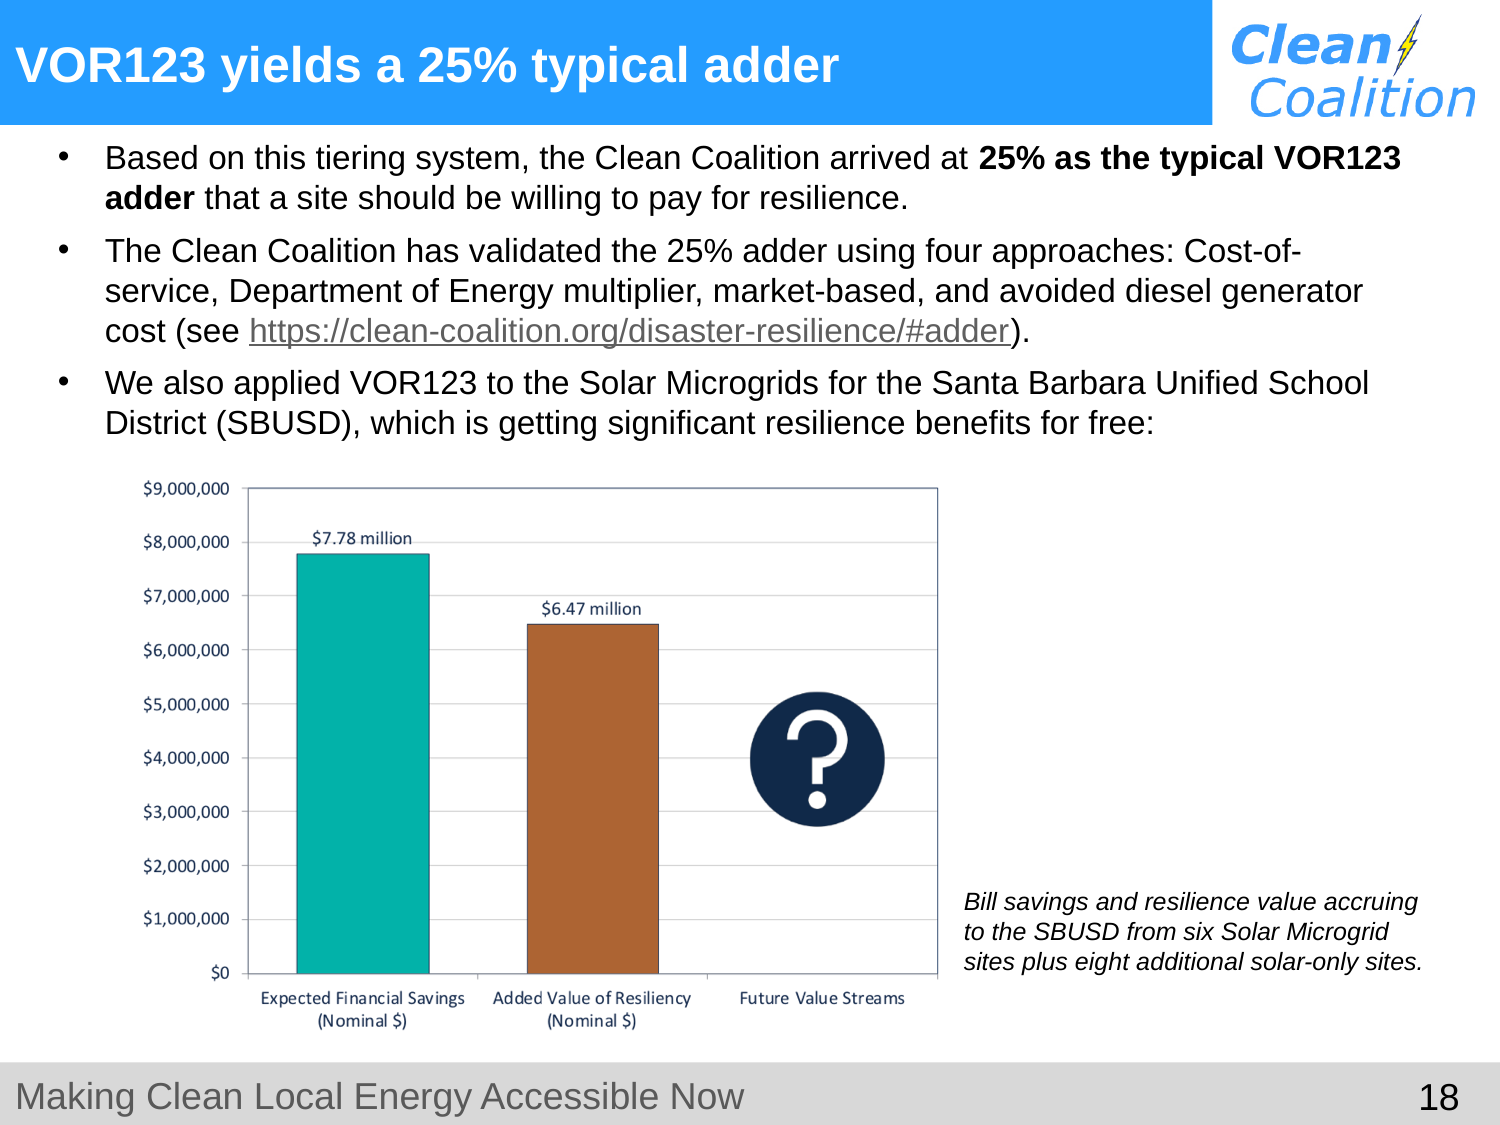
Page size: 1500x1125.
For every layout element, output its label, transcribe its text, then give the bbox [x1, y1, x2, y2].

title VOR123 yields a 25% typical adder [0, 0, 1228, 125]
picture [1232, 14, 1475, 117]
text_box Based on this tiering system, the Clean Coalition arrived at 25% as the typical VOR123 adder that a site should be willing to pay for resilience. The Clean Coalition has validated the 25% adder using four approaches: Cost-of-service, Department of Energy multiplier, market-based, and avoided diesel generator cost (see https://clean-coalition.org/disaster-resilience/#adder). We also applied VOR123 to the Solar Microgrids for the Santa Barbara Unified School District (SBUSD), which is getting significant resilience benefits for free: [43, 129, 1434, 449]
picture [134, 471, 950, 1051]
text_box Bill savings and resilience value accruing to the SBUSD from six Solar Microgrid sites plus eight additional solar-only sites. [954, 878, 1453, 984]
